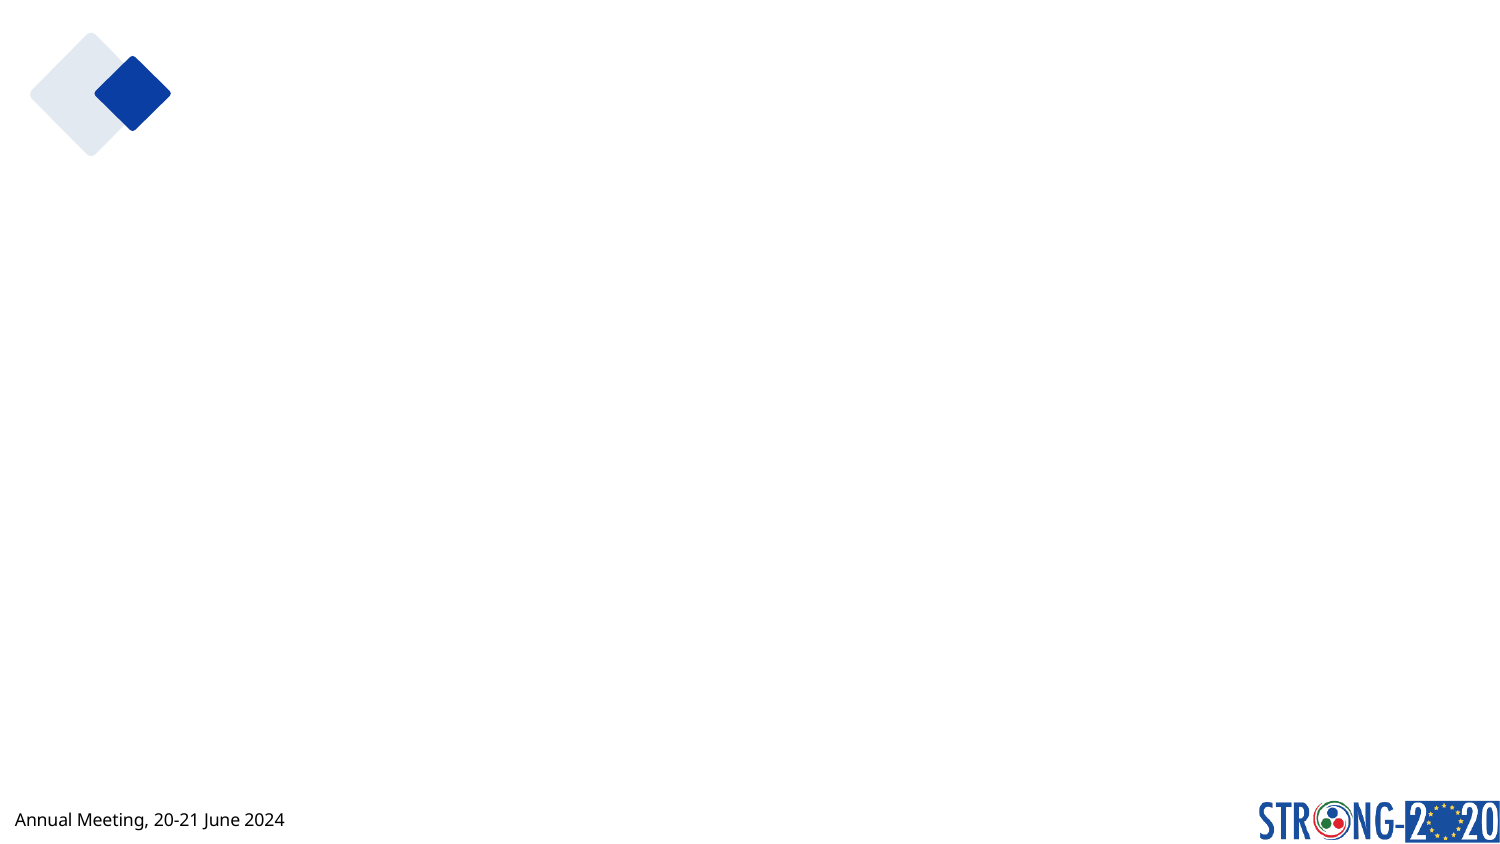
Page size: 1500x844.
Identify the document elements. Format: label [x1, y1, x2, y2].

picture [1257, 796, 1500, 844]
